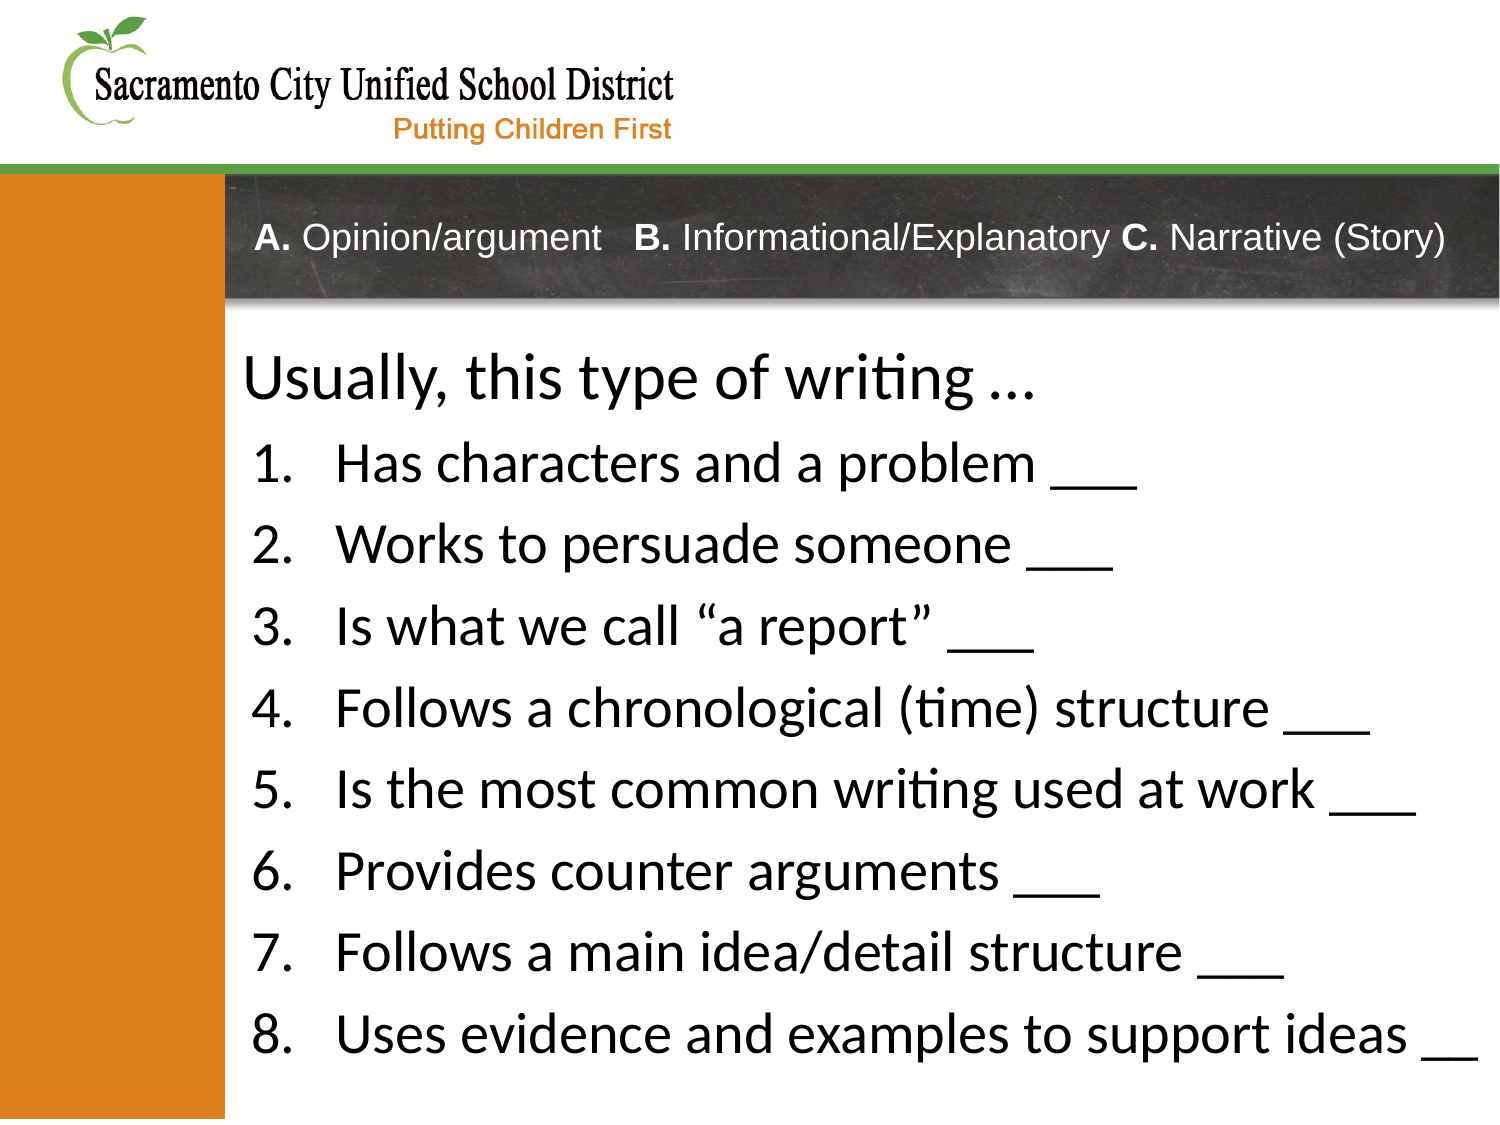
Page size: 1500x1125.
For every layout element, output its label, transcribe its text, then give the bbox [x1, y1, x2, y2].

title A. Opinion/argument B. Informational/Explanatory C. Narrative (Story) [237, 187, 1463, 283]
picture [0, 0, 1500, 1119]
list Usually, this type of writing … Has characters and a problem ___ Works to persuade someone ___ Is what we call “a report” ___ Follows a chronological (time) structure ___ Is the most common writing used at work ___ Provides counter arguments ___ Follows a main idea/detail structure ___ Uses evidence and examples to support ideas __ [227, 324, 1500, 1100]
